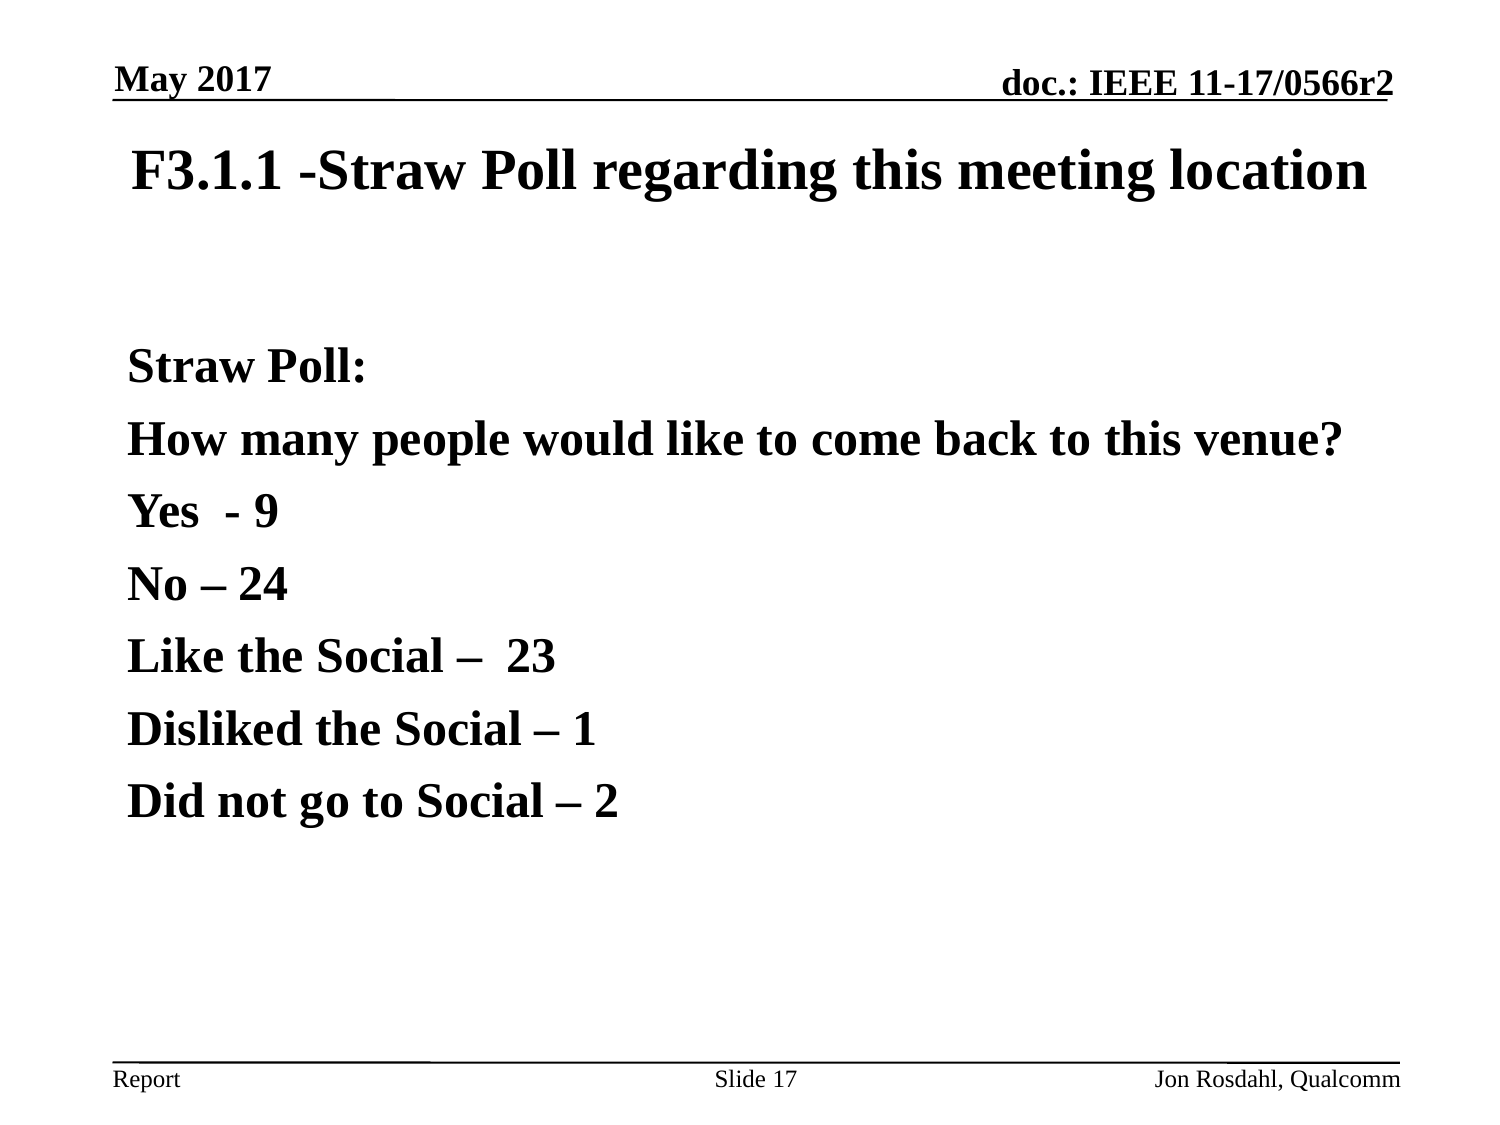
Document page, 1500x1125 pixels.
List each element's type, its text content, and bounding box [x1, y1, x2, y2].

slide_number Slide 17 [712, 1061, 800, 1123]
title F3.1.1 -Straw Poll regarding this meeting location [112, 112, 1388, 221]
list Straw Poll: How many people would like to come back to this venue? Yes - 9 No – 24 Like the Social – 23 Disliked the Social – 1 Did not go to Social – 2 [112, 324, 1388, 1000]
footer Jon Rosdahl, Qualcomm [878, 1061, 1402, 1093]
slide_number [114, 54, 423, 100]
